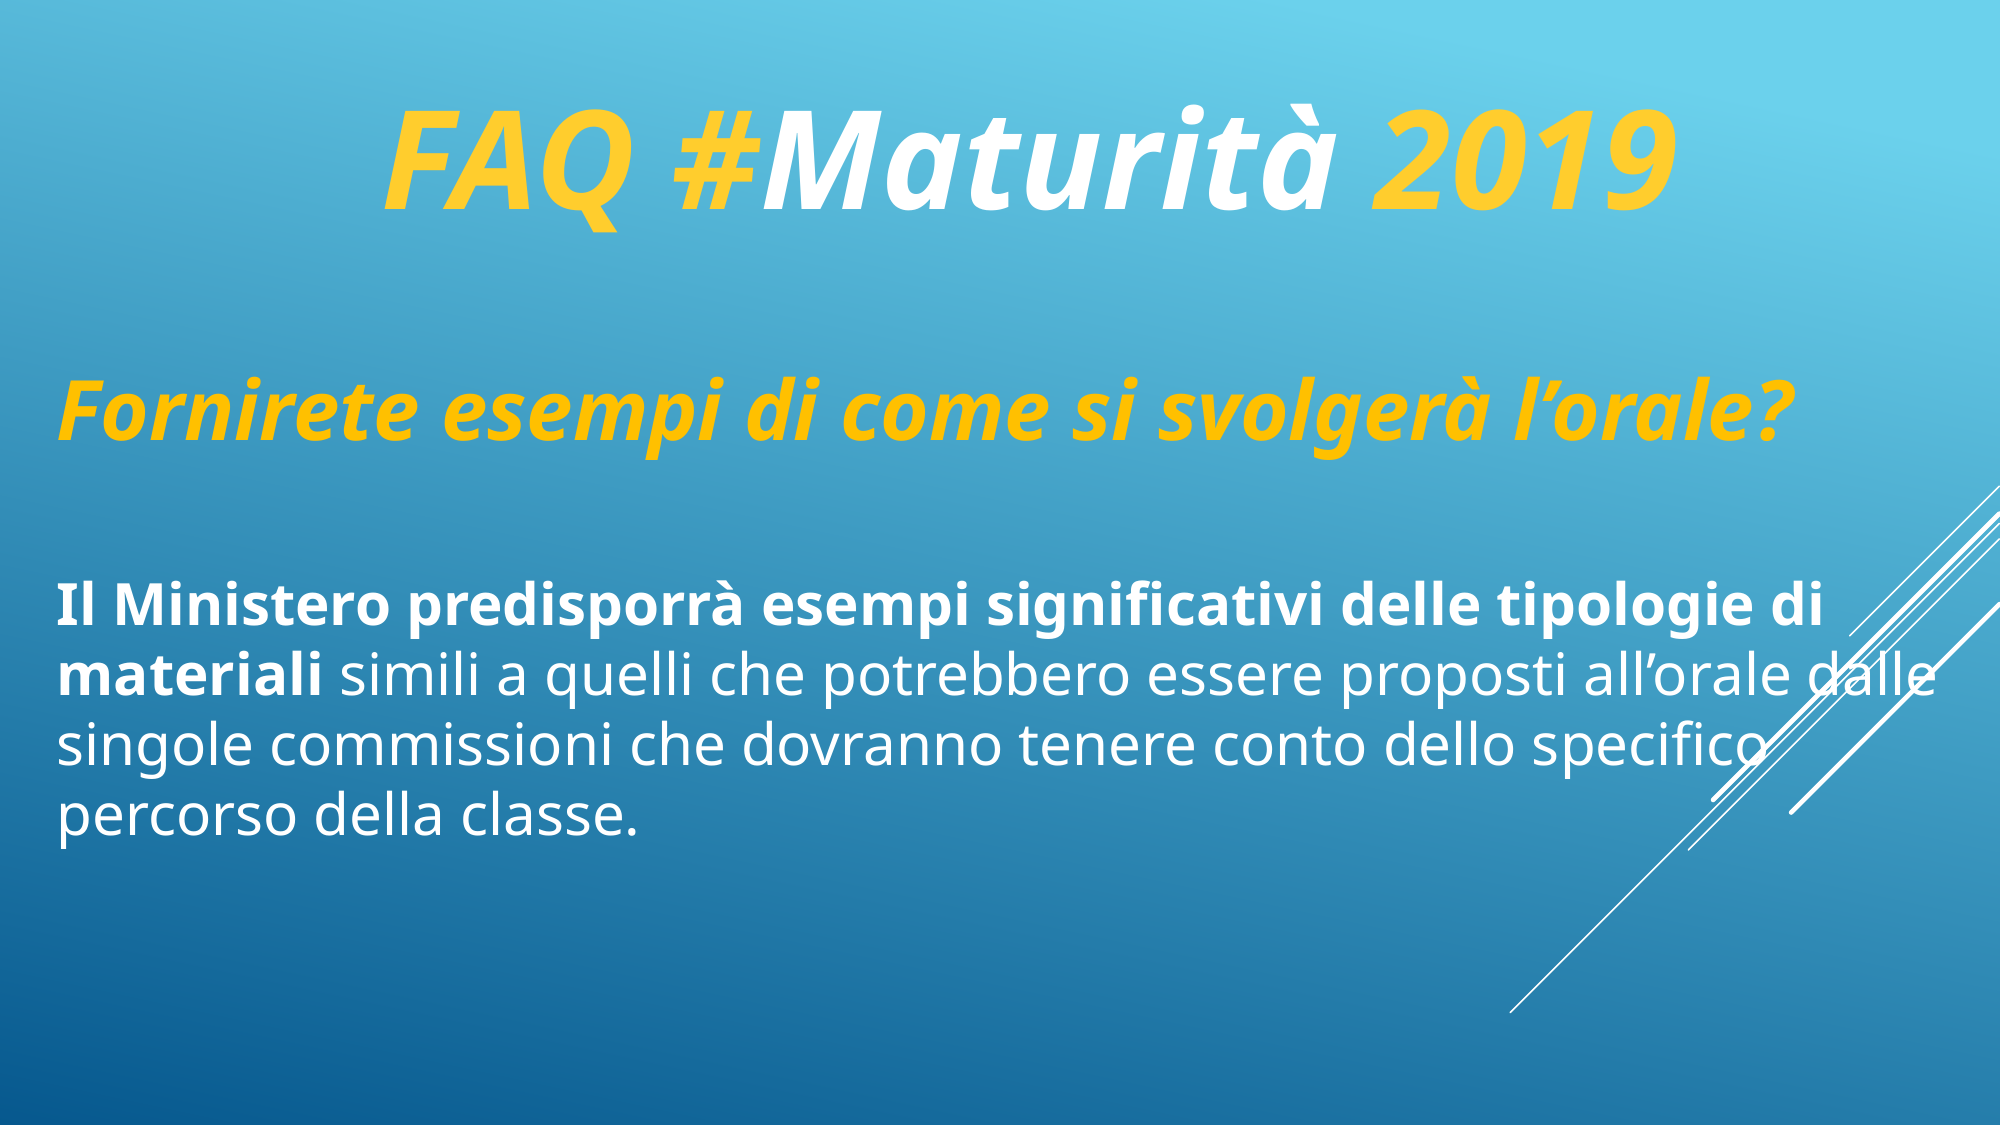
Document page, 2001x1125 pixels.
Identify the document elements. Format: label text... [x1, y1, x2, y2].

list Fornirete esempi di come si svolgerà l’orale? Il Ministero predisporrà esempi significativi delle tipologie di materiali simili a quelli che potrebbero essere proposti all’orale dalle singole commissioni che dovranno tenere conto dello specifico percorso della classe. [41, 268, 1984, 1065]
title FAQ #Maturità 2019 [112, 75, 1948, 234]
